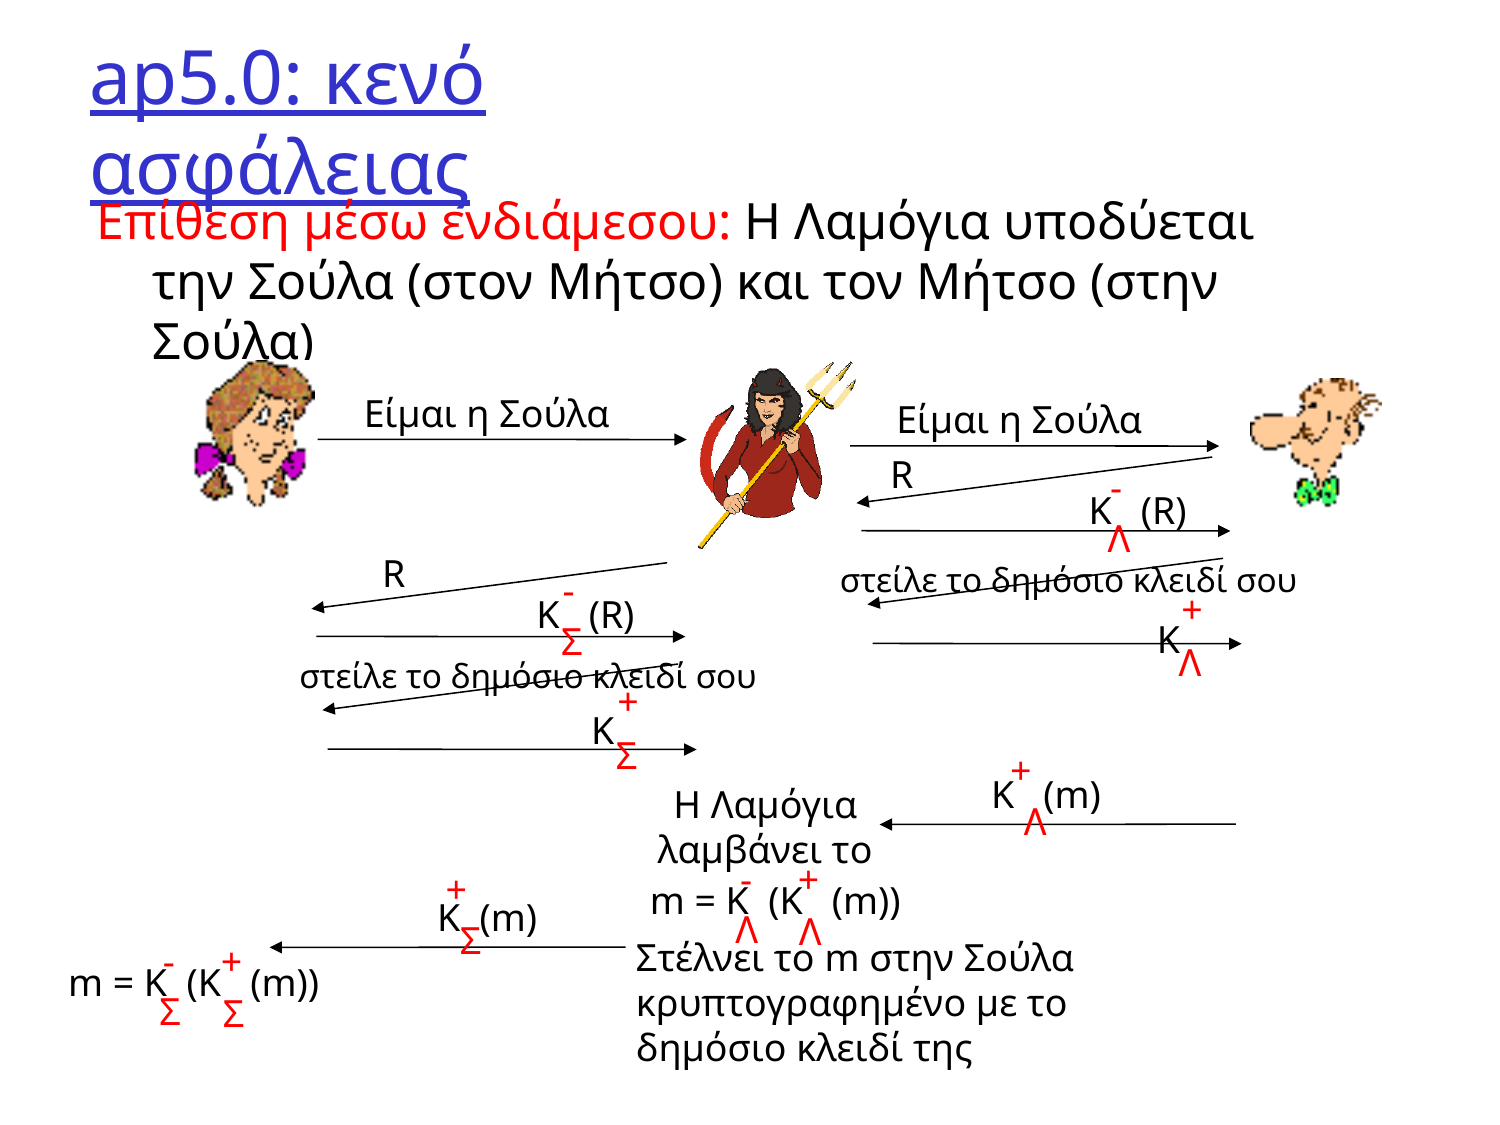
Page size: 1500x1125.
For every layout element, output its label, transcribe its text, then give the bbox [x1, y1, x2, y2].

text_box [1139, 578, 1227, 693]
text_box [1158, 439, 1220, 453]
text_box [516, 559, 655, 672]
text_box Η Λαμόγια λαμβάνει το [642, 773, 888, 846]
text_box [1232, 638, 1242, 649]
text_box [888, 818, 969, 831]
text_box R [367, 542, 421, 603]
picture [190, 359, 315, 513]
text_box [311, 601, 367, 614]
text_box Είμαι η Σούλα [349, 381, 625, 443]
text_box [49, 929, 338, 1045]
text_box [421, 857, 554, 971]
text_box στείλε το δημόσιο κλειδί σου [825, 551, 1136, 607]
text_box [666, 743, 697, 756]
text_box [859, 495, 875, 508]
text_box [573, 670, 661, 786]
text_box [974, 738, 1118, 852]
title ap5.0: κενό ασφάλειας [74, 41, 863, 199]
picture [1250, 378, 1382, 513]
list Επίθεση μέσω ενδιάμεσου: Η Λαμόγια υποδύεται την Σούλα (στον Μήτσο) και τον Μήτσο (στην Σούλα) [81, 181, 1365, 945]
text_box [631, 847, 920, 962]
text_box Είμαι η Σούλα [881, 388, 1158, 449]
text_box στείλε το δημόσιο κλειδί σου [284, 647, 568, 703]
text_box [625, 433, 687, 446]
text_box R [875, 443, 929, 504]
text_box [1210, 524, 1231, 538]
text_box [1068, 455, 1207, 569]
text_box στείλε το δημόσιο κλειδί σου [659, 647, 773, 703]
text_box στείλε το δημόσιο κλειδί σου [1208, 551, 1313, 607]
text_box Στέλνει το m στην Σούλα κρυπτογραφημένο με το δημόσιο κλειδί της [621, 926, 1090, 1077]
text_box [1065, 551, 1208, 578]
text_box [322, 703, 379, 715]
picture [698, 361, 856, 549]
text_box [659, 630, 686, 643]
